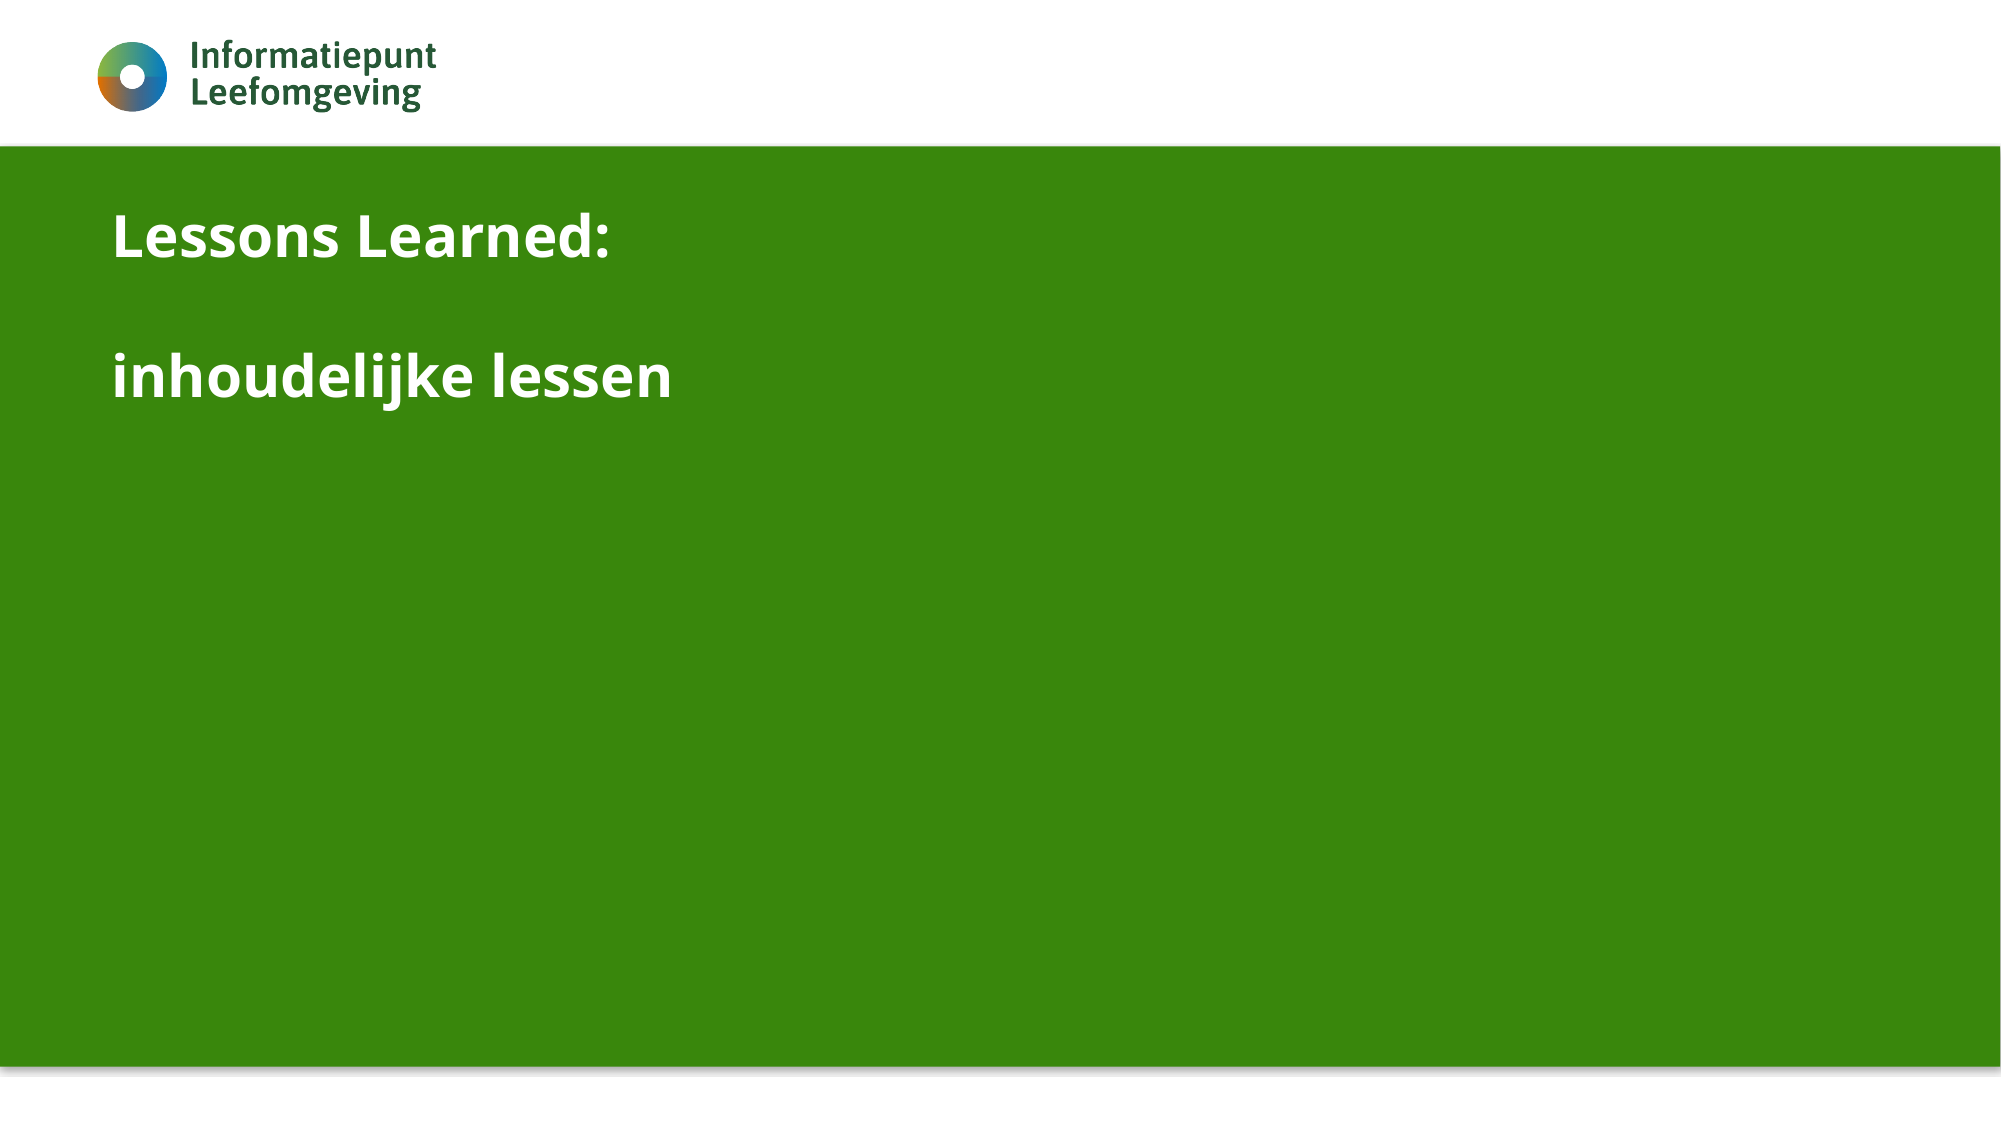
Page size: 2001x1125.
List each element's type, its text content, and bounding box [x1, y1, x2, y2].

picture [68, 12, 513, 142]
title Lessons Learned: inhoudelijke lessen [96, 192, 1266, 588]
